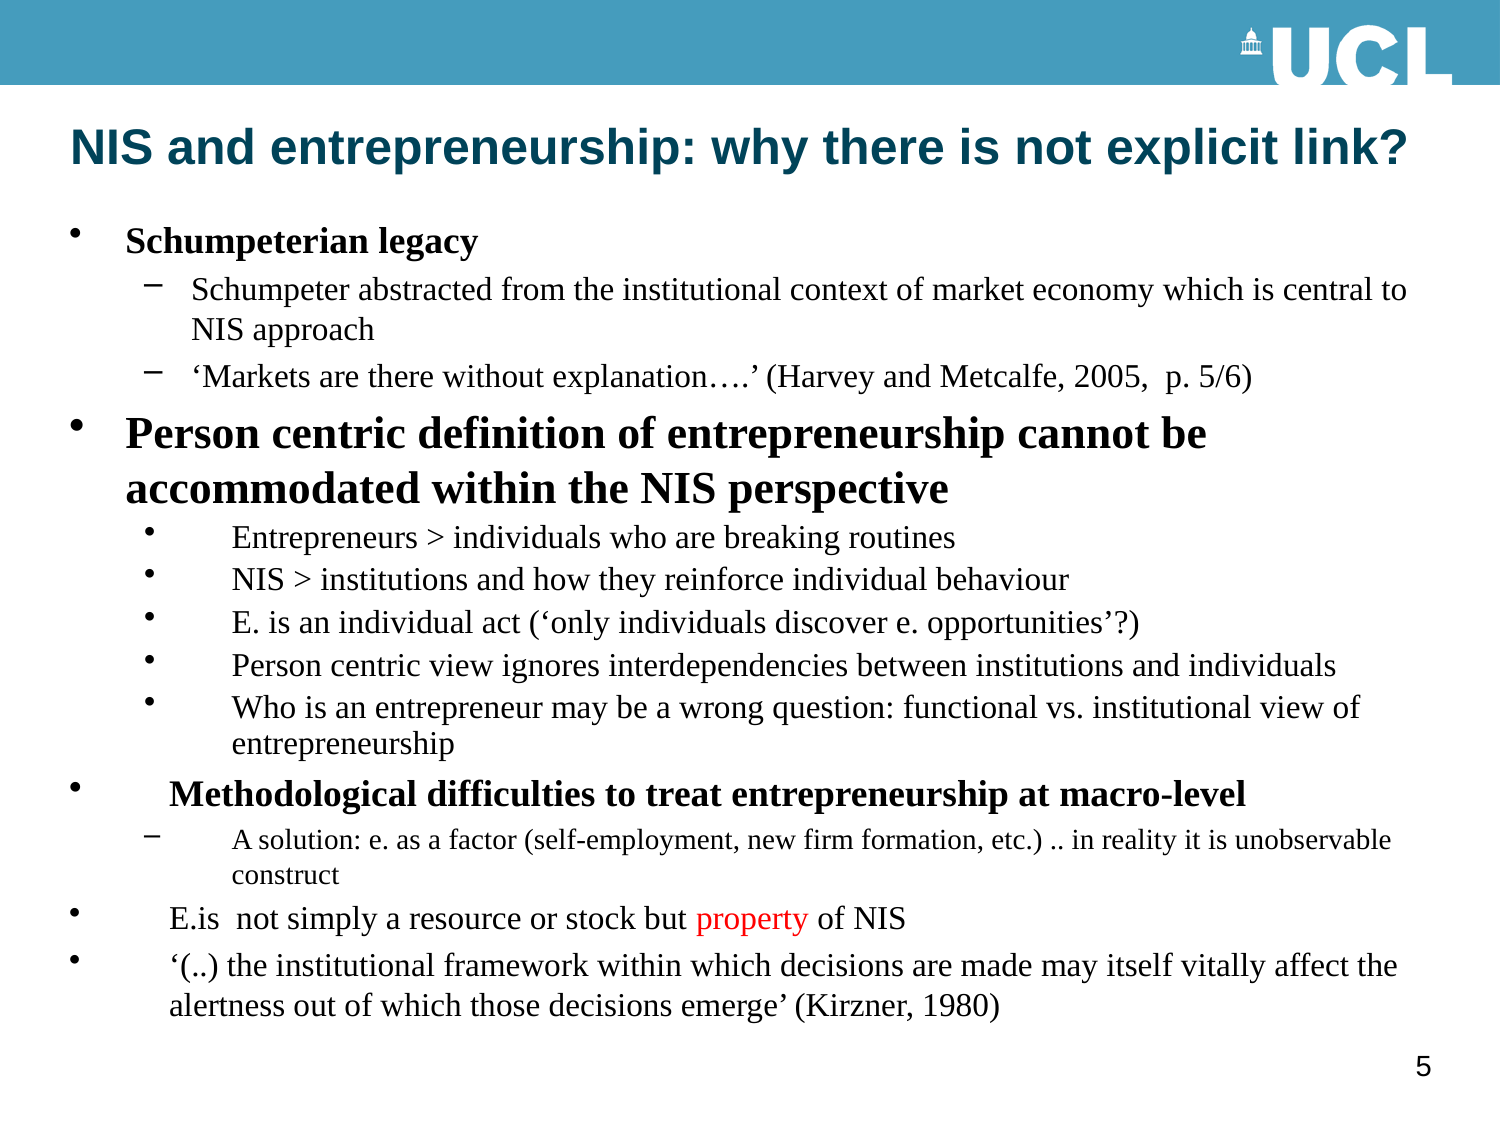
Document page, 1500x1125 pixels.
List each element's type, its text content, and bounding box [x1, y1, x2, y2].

picture [0, 0, 1500, 85]
list Schumpeterian legacy Schumpeter abstracted from the institutional context of market economy which is central to NIS approach ‘Markets are there without explanation….’ (Harvey and Metcalfe, 2005, p. 5/6) Person centric definition of entrepreneurship cannot be accommodated within the NIS perspective Entrepreneurs > individuals who are breaking routines NIS > institutions and how they reinforce individual behaviour E. is an individual act (‘only individuals discover e. opportunities’?) Person centric view ignores interdependencies between institutions and individuals Who is an entrepreneur may be a wrong question: functional vs. institutional view of entrepreneurship Methodological difficulties to treat entrepreneurship at macro-level A solution: e. as a factor (self-employment, new firm formation, etc.) .. in reality it is unobservable construct E.is not simply a resource or stock but property of NIS ‘(..) the institutional framework within which decisions are made may itself vitally affect the alertness out of which those decisions emerge’ (Kirzner, 1980) [53, 207, 1448, 1095]
title NIS and entrepreneurship: why there is not explicit link? [52, 89, 1446, 185]
slide_number 5 [1281, 1039, 1448, 1118]
